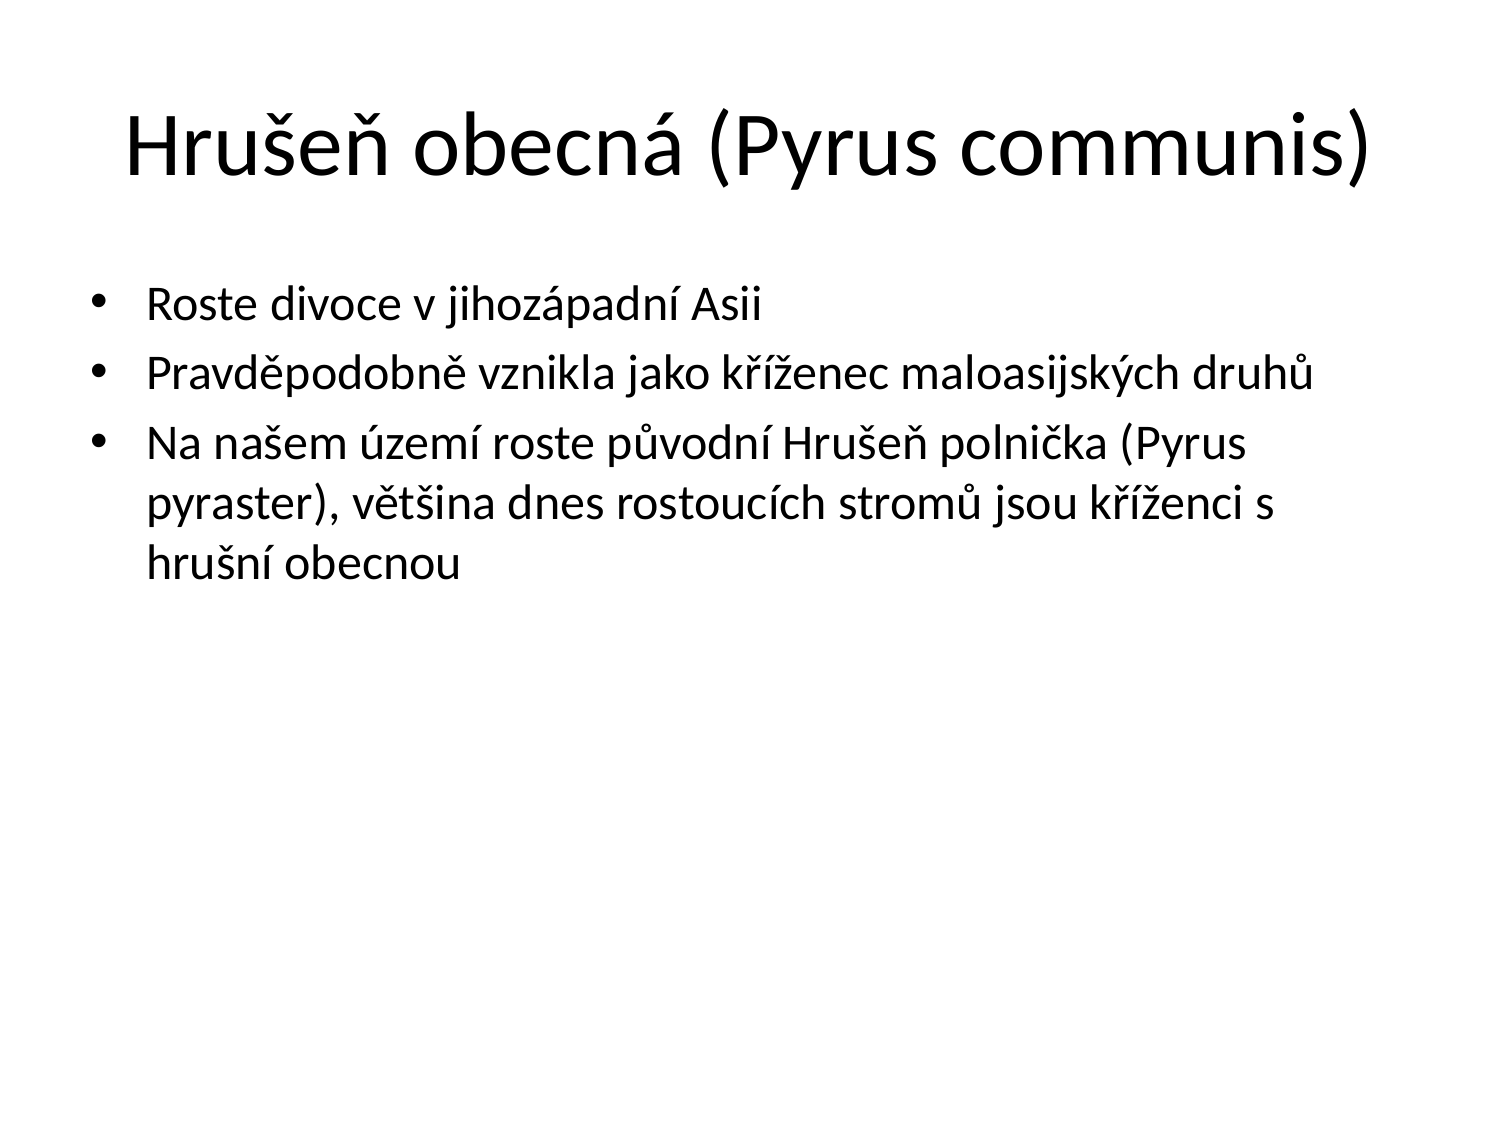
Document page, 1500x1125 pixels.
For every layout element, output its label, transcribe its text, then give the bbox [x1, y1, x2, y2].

title Hrušeň obecná (Pyrus communis) [75, 45, 1425, 233]
list Roste divoce v jihozápadní Asii Pravděpodobně vznikla jako kříženec maloasijských druhů Na našem území roste původní Hrušeň polnička (Pyrus pyraster), většina dnes rostoucích stromů jsou kříženci s hrušní obecnou [75, 262, 1425, 1005]
